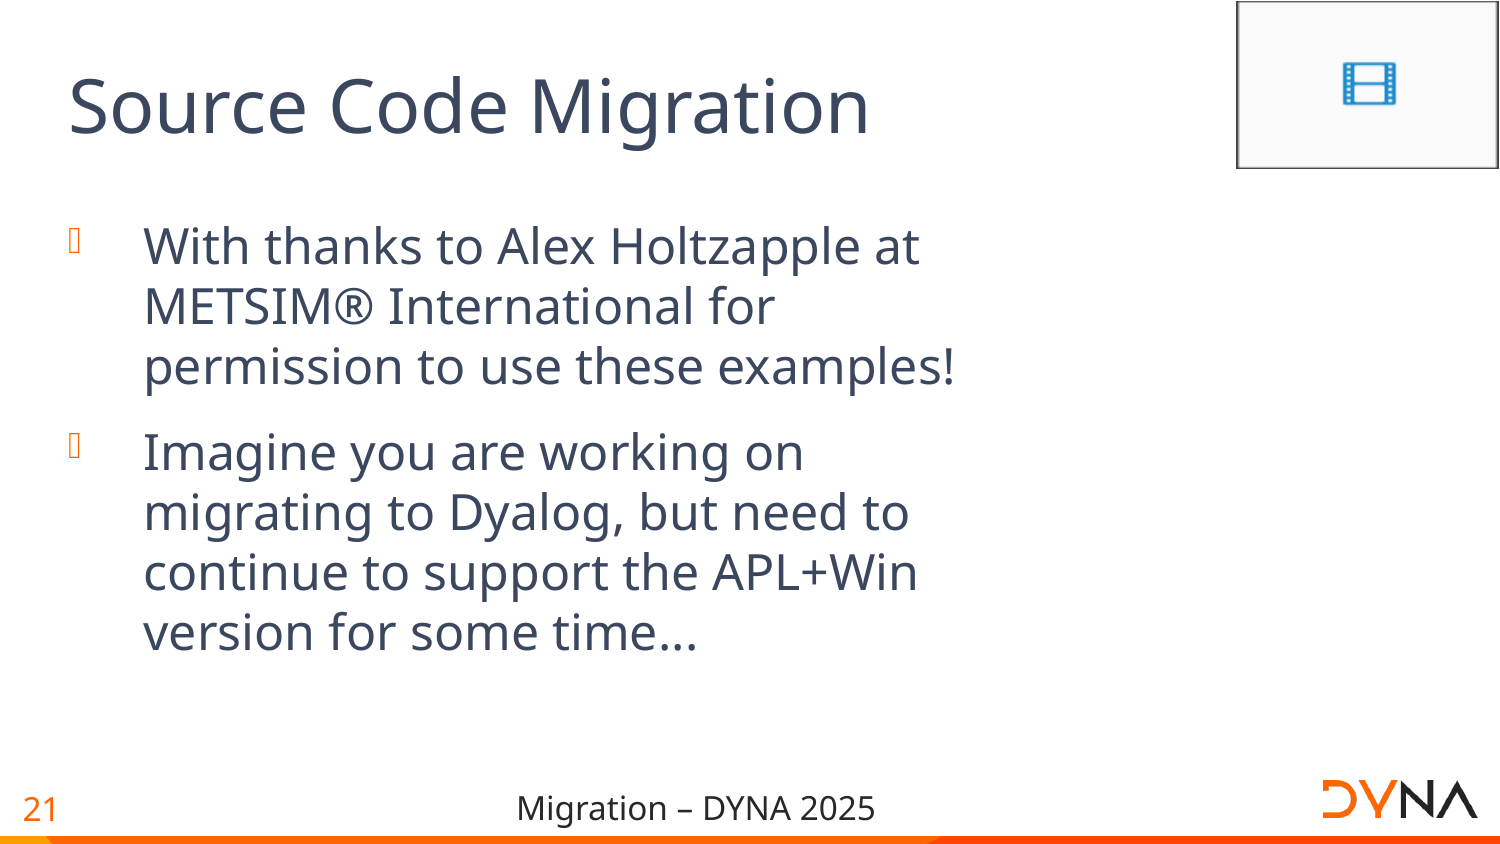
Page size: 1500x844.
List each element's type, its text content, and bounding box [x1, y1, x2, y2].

picture [0, 836, 1500, 844]
picture [1323, 780, 1478, 818]
title Source Code Migration [53, 43, 1209, 157]
list With thanks to Alex Holtzapple at METSIM® International for permission to use these examples! Imagine you are working on migrating to Dyalog, but need to continue to support the APL+Win version for some time... [53, 207, 1053, 740]
